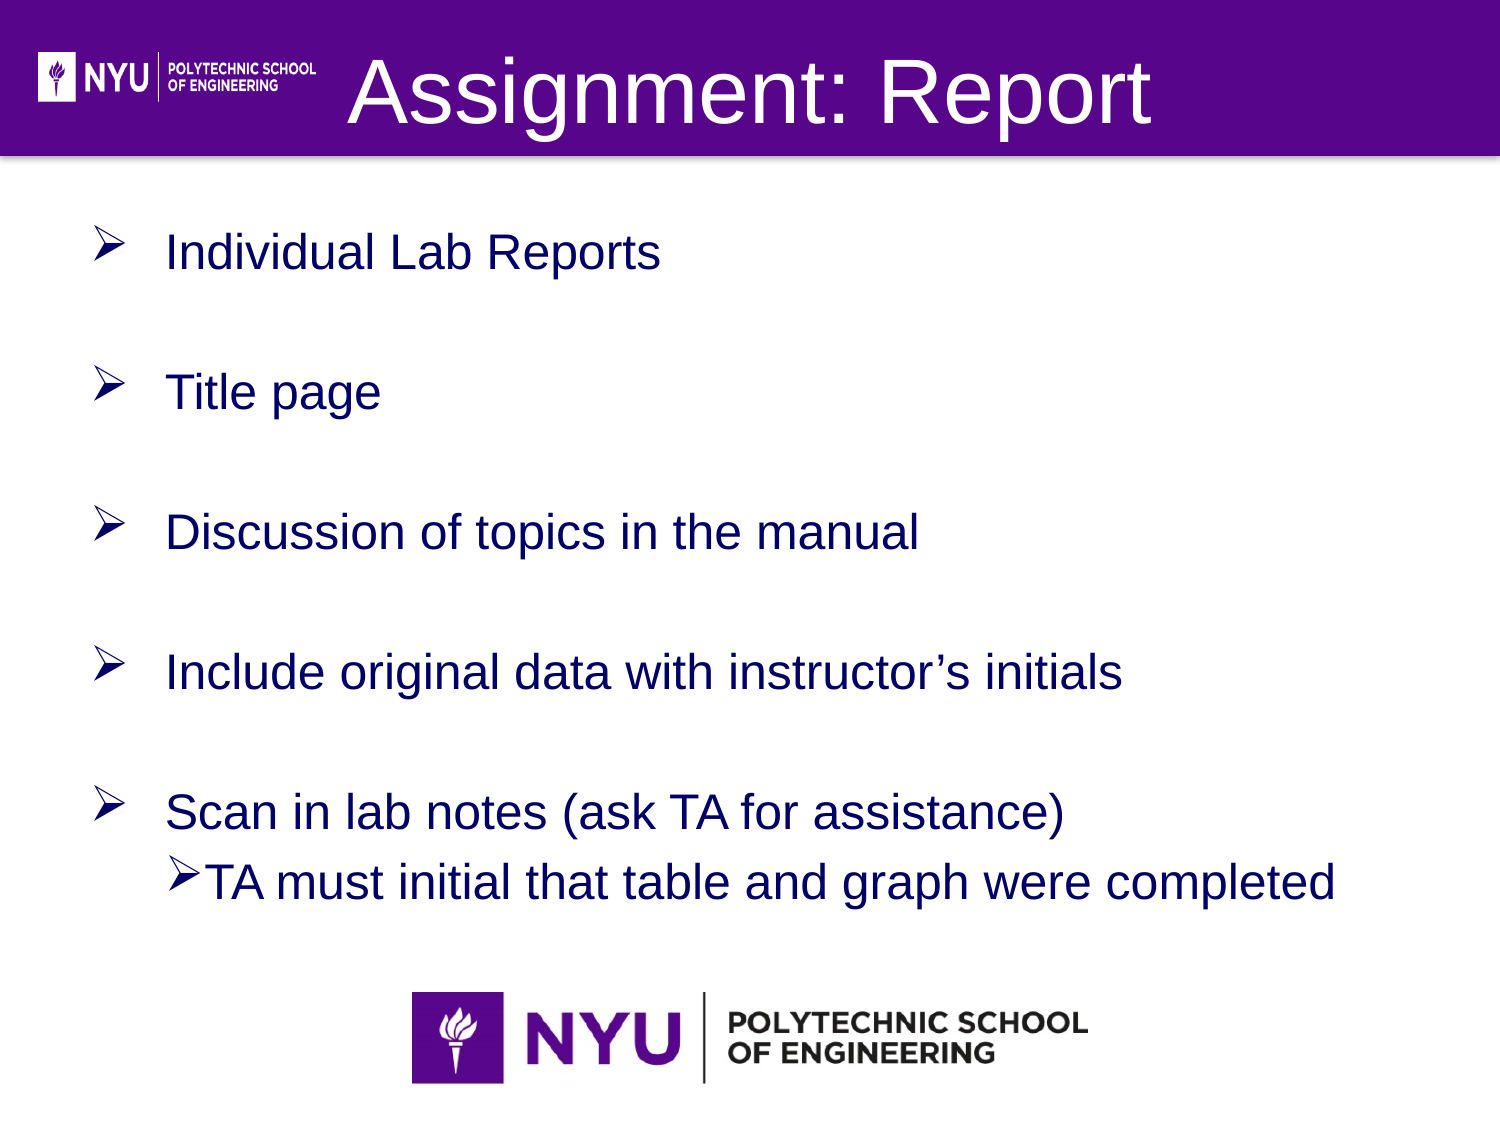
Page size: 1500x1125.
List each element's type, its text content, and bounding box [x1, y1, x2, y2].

title Assignment: Report [75, 24, 1425, 212]
picture [412, 991, 1088, 1084]
picture [38, 52, 75, 102]
list Individual Lab Reports Title page Discussion of topics in the manual Include original data with instructor’s initials Scan in lab notes (ask TA for assistance) TA must initial that table and graph were completed [75, 212, 1425, 955]
